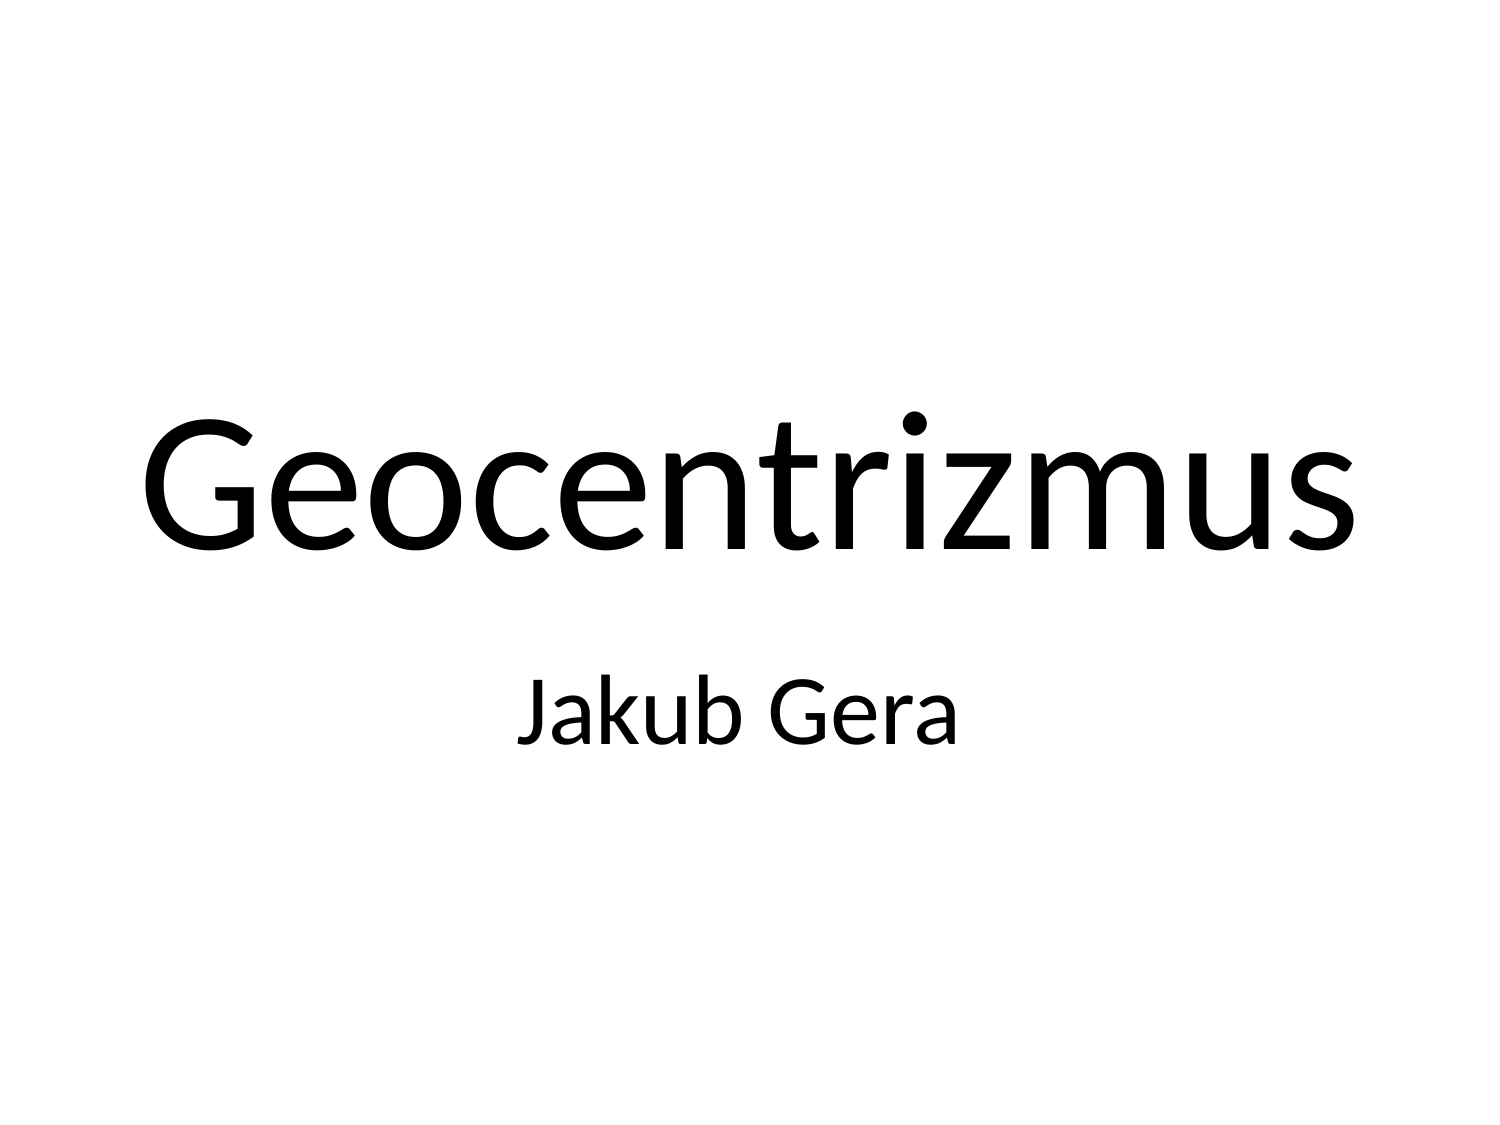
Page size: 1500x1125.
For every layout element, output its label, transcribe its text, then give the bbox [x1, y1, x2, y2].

subtitle Jakub Gera [225, 637, 1275, 925]
title Geocentrizmus [112, 349, 1388, 591]
